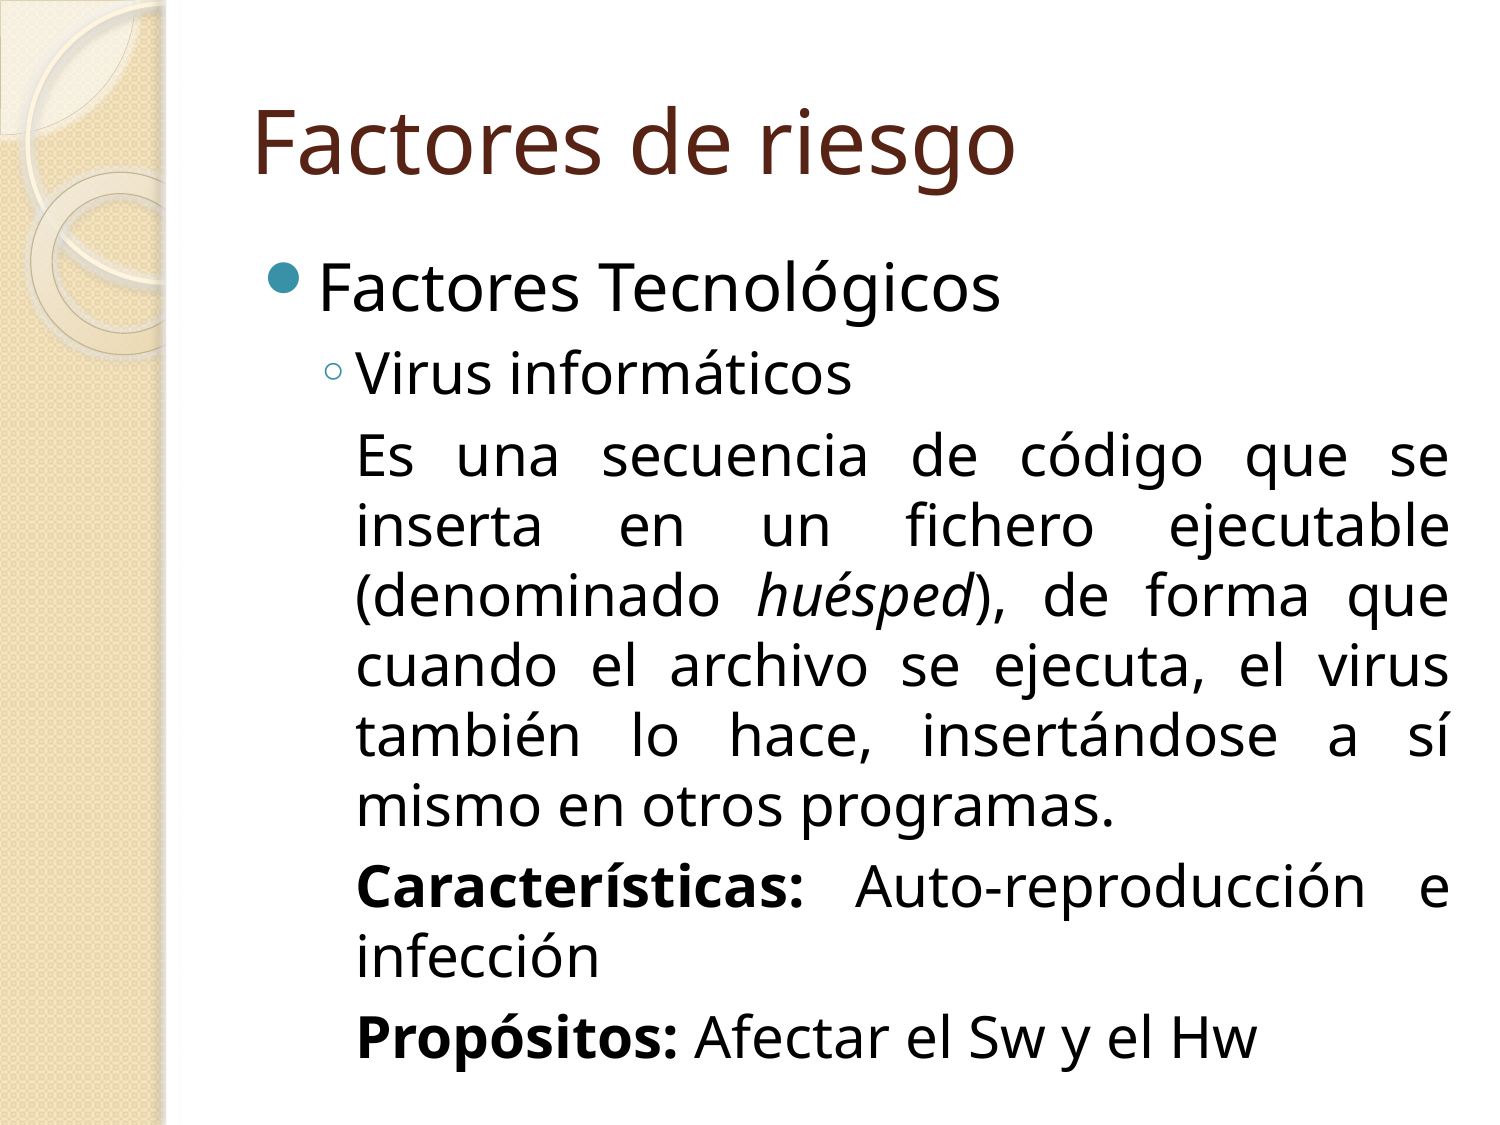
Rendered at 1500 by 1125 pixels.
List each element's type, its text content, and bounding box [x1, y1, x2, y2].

list Factores Tecnológicos Virus informáticos Es una secuencia de código que se inserta en un fichero ejecutable (denominado huésped), de forma que cuando el archivo se ejecuta, el virus también lo hace, insertándose a sí mismo en otros programas. Características: Auto-reproducción e infección Propósitos: Afectar el Sw y el Hw [235, 237, 1466, 1025]
title Factores de riesgo [235, 45, 1466, 233]
